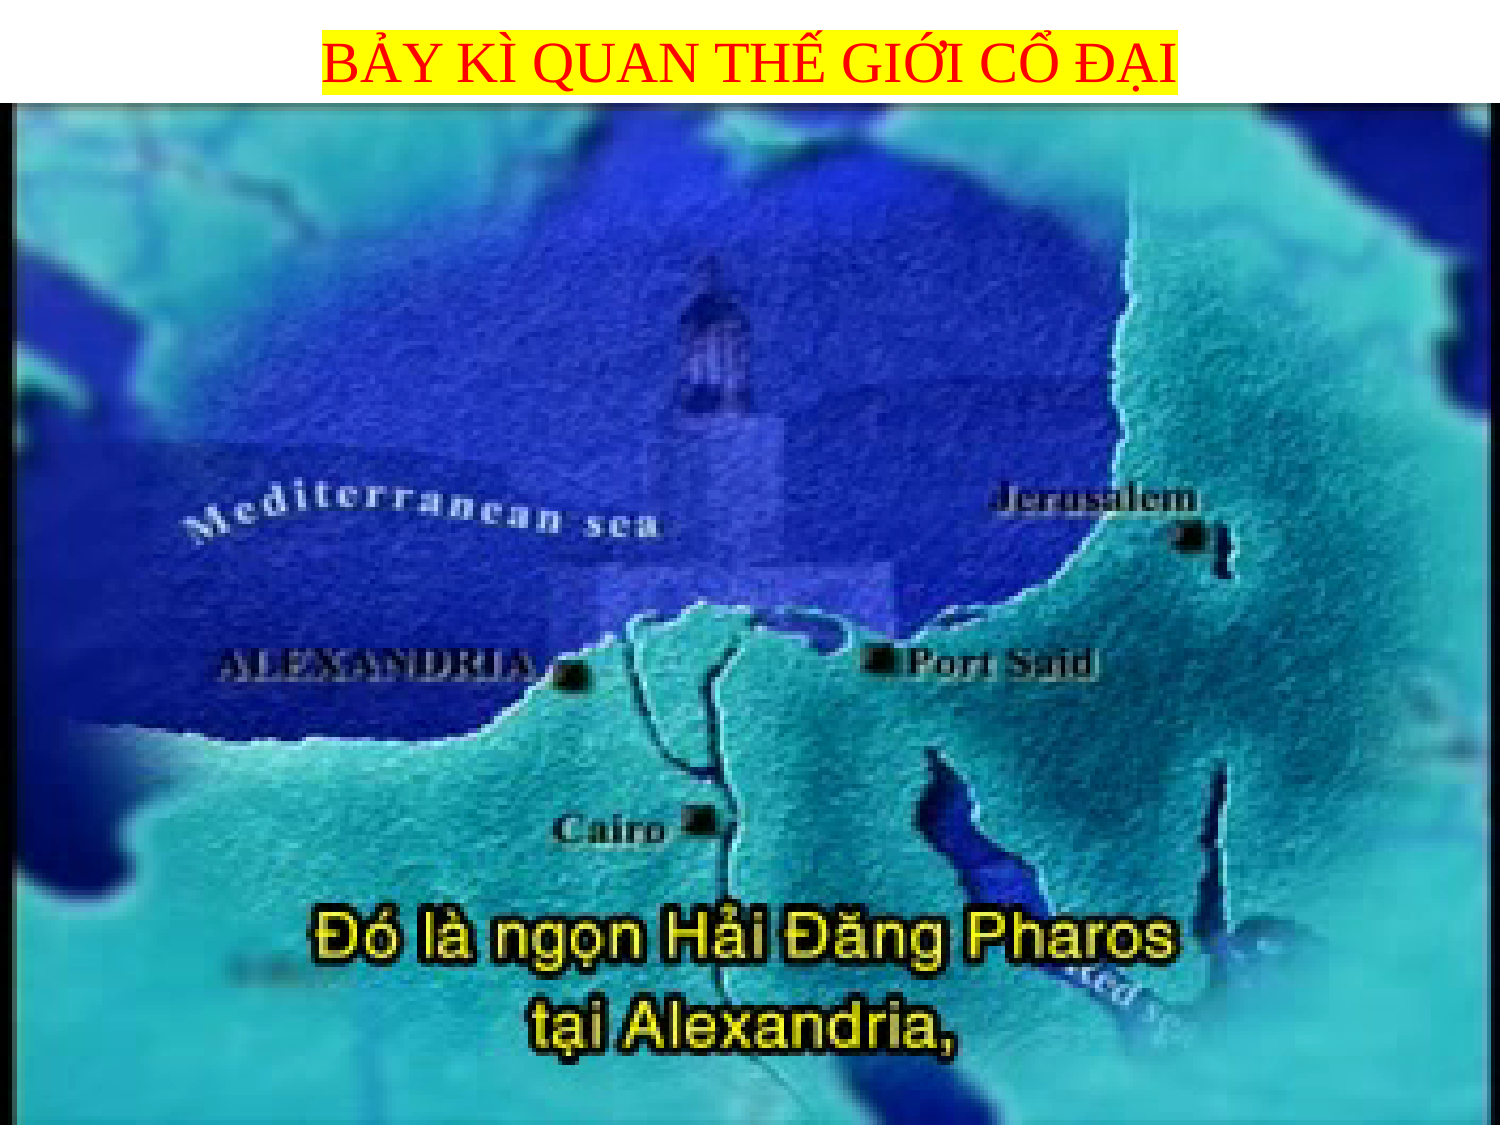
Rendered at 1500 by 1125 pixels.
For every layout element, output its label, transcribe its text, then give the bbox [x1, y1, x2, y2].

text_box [0, 102, 1500, 1125]
text_box BẢY KÌ QUAN THẾ GIỚI CỔ ĐẠI [0, 16, 1500, 101]
